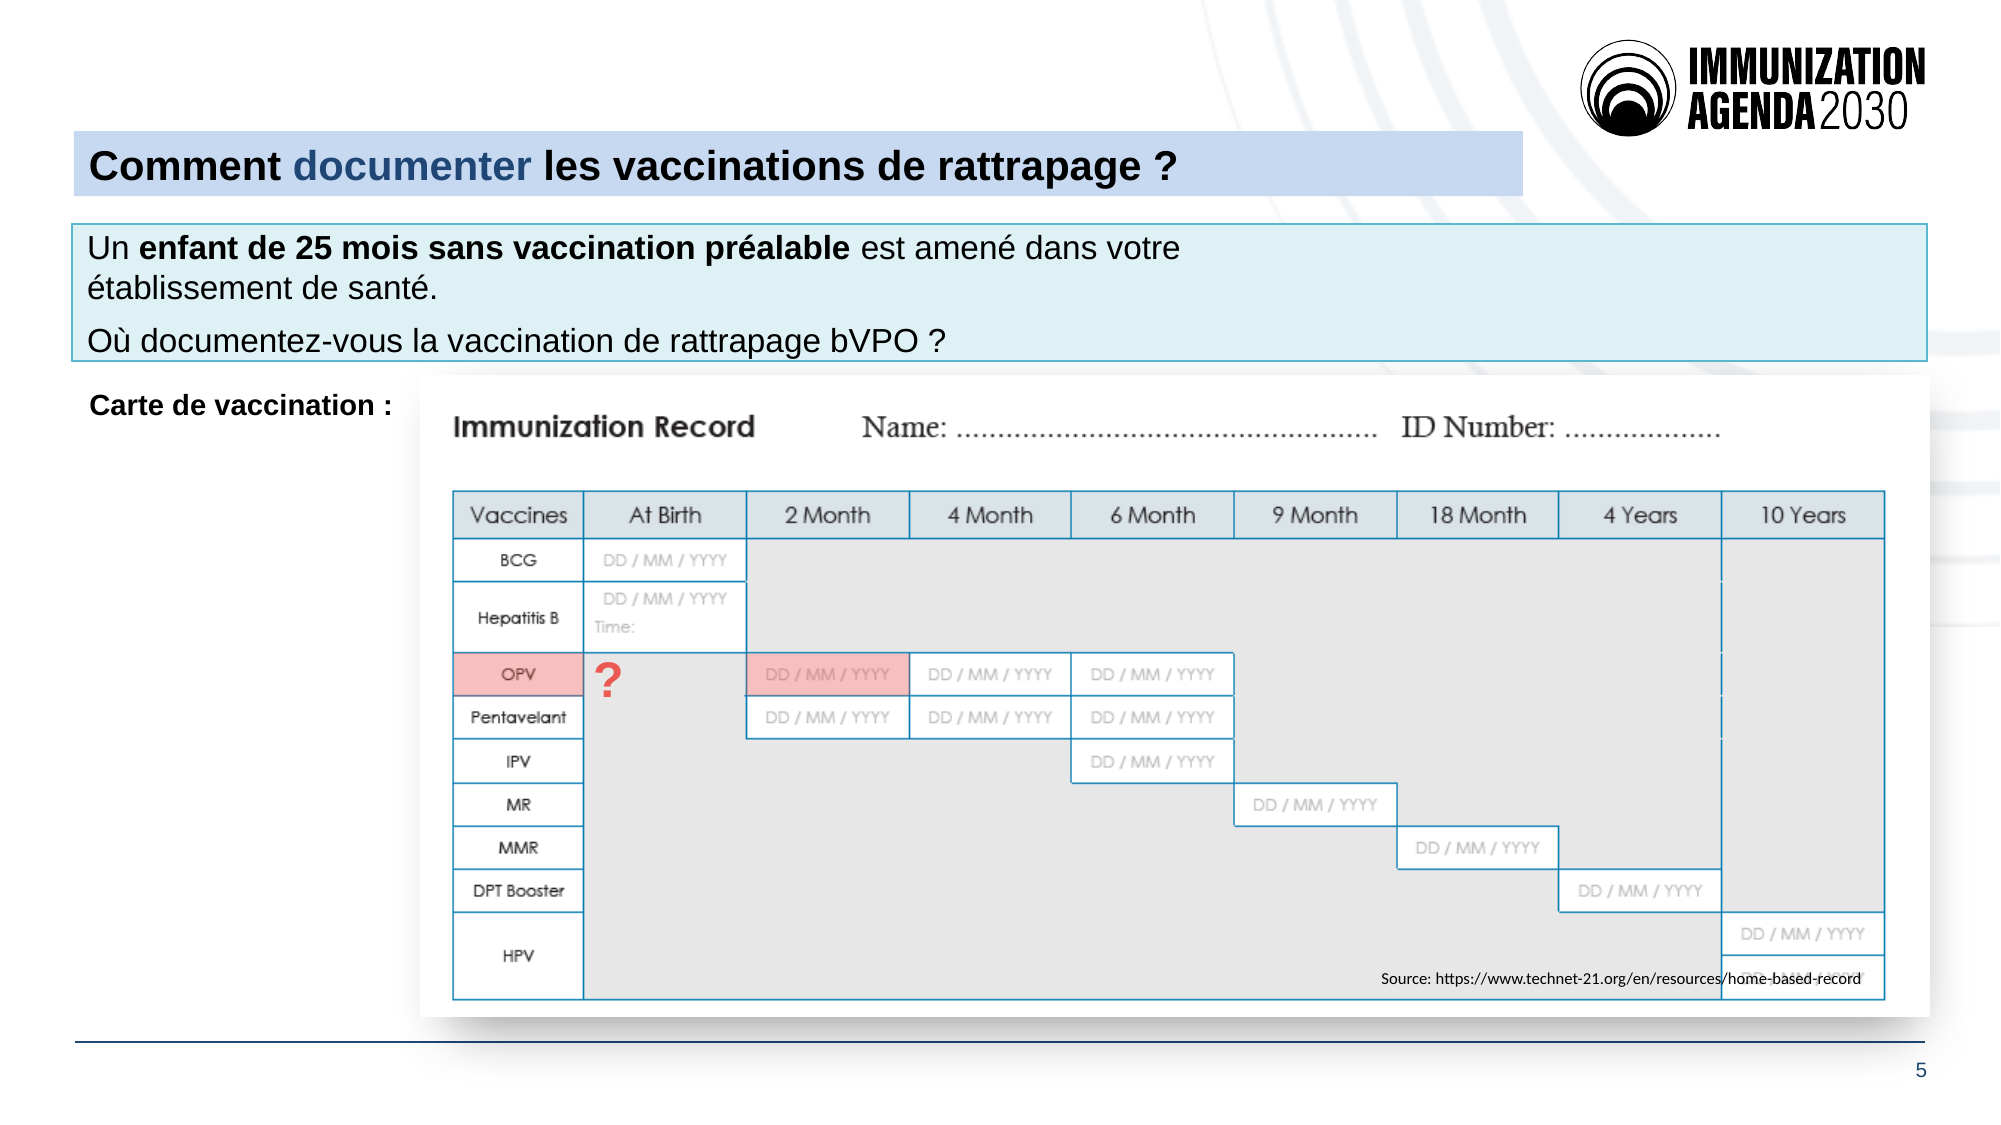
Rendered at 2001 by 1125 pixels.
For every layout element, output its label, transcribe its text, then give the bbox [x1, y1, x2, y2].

text_box Un enfant de 25 mois sans vaccination préalable est amené dans votre établissement de santé. Où documentez-vous la vaccination de rattrapage bVPO ? [71, 223, 1928, 362]
picture [1580, 39, 1925, 137]
text_box Carte de vaccination : [74, 375, 420, 429]
picture [420, 375, 1930, 1017]
slide_number 5 [1832, 1056, 1928, 1083]
text_box Comment documenter les vaccinations de rattrapage ? [73, 130, 1524, 197]
